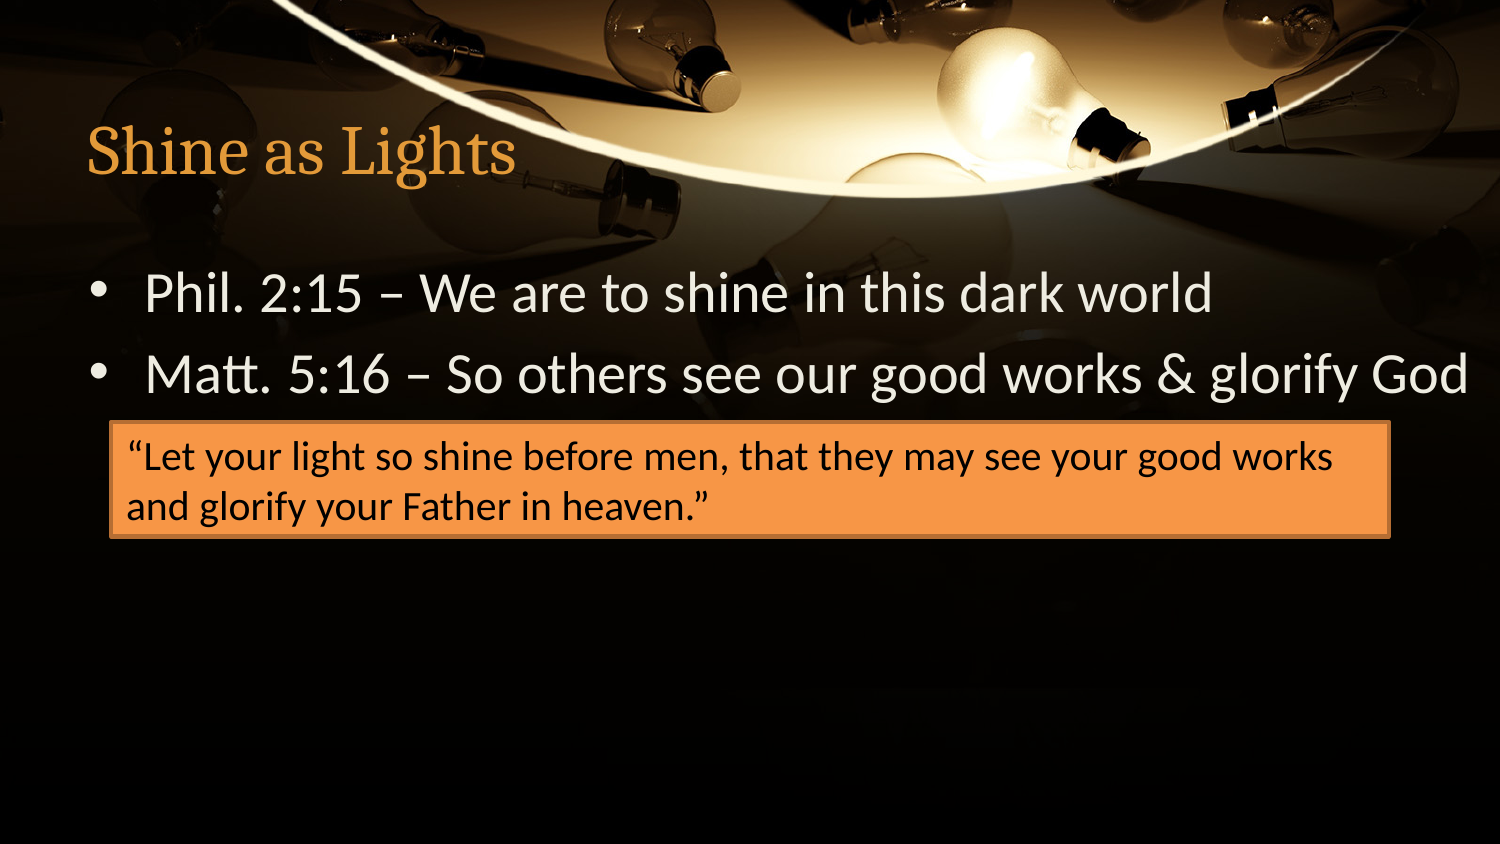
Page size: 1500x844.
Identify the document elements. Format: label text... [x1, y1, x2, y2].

list Phil. 2:15 – We are to shine in this dark world Matt. 5:16 – So others see our good works & glorify God [73, 246, 1500, 844]
title Shine as Lights [73, 96, 1427, 197]
text_box “Let your light so shine before men, that they may see your good works and glorify your Father in heaven.” [109, 420, 1391, 539]
picture [0, 0, 1500, 750]
